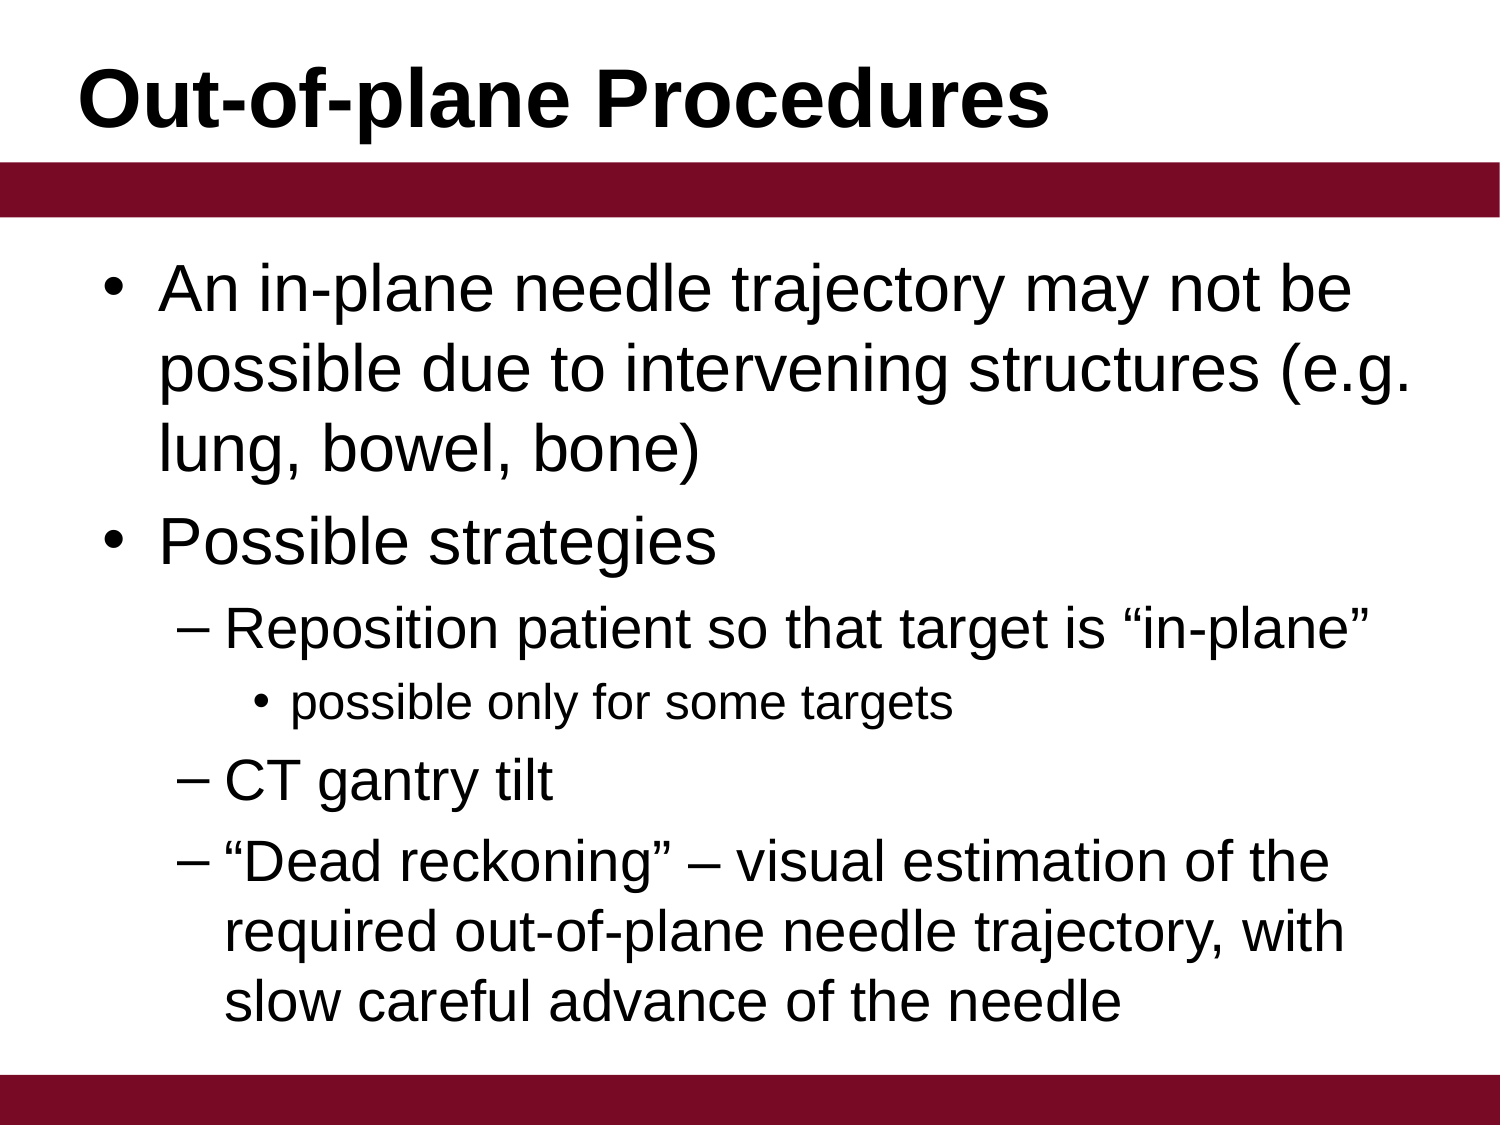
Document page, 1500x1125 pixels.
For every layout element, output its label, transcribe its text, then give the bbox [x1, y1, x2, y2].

list An in-plane needle trajectory may not be possible due to intervening structures (e.g. lung, bowel, bone) Possible strategies Reposition patient so that target is “in-plane” possible only for some targets CT gantry tilt “Dead reckoning” – visual estimation of the required out-of-plane needle trajectory, with slow careful advance of the needle [87, 237, 1438, 975]
title Out-of-plane Procedures [62, 0, 1463, 188]
